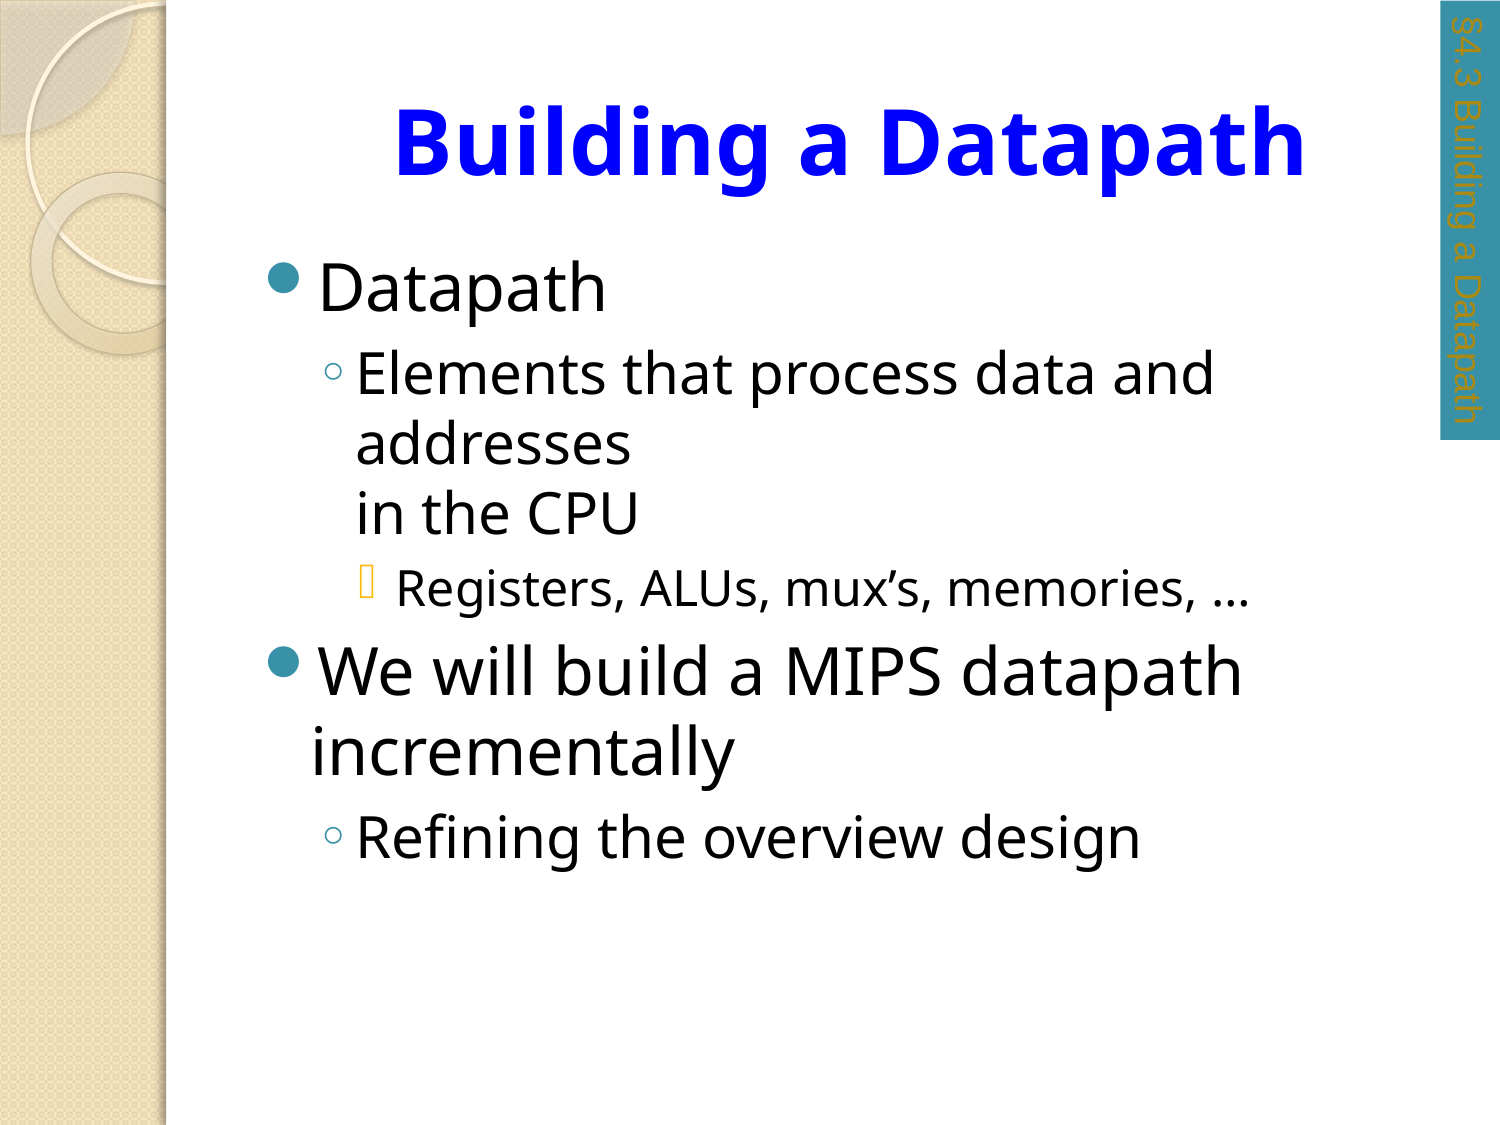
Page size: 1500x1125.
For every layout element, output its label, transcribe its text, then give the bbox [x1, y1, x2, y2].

text_box §4.3 Building a Datapath [1440, 0, 1500, 440]
list Datapath Elements that process data and addresses in the CPU Registers, ALUs, mux’s, memories, … We will build a MIPS datapath incrementally Refining the overview design [235, 237, 1466, 1025]
title Building a Datapath [235, 45, 1440, 233]
